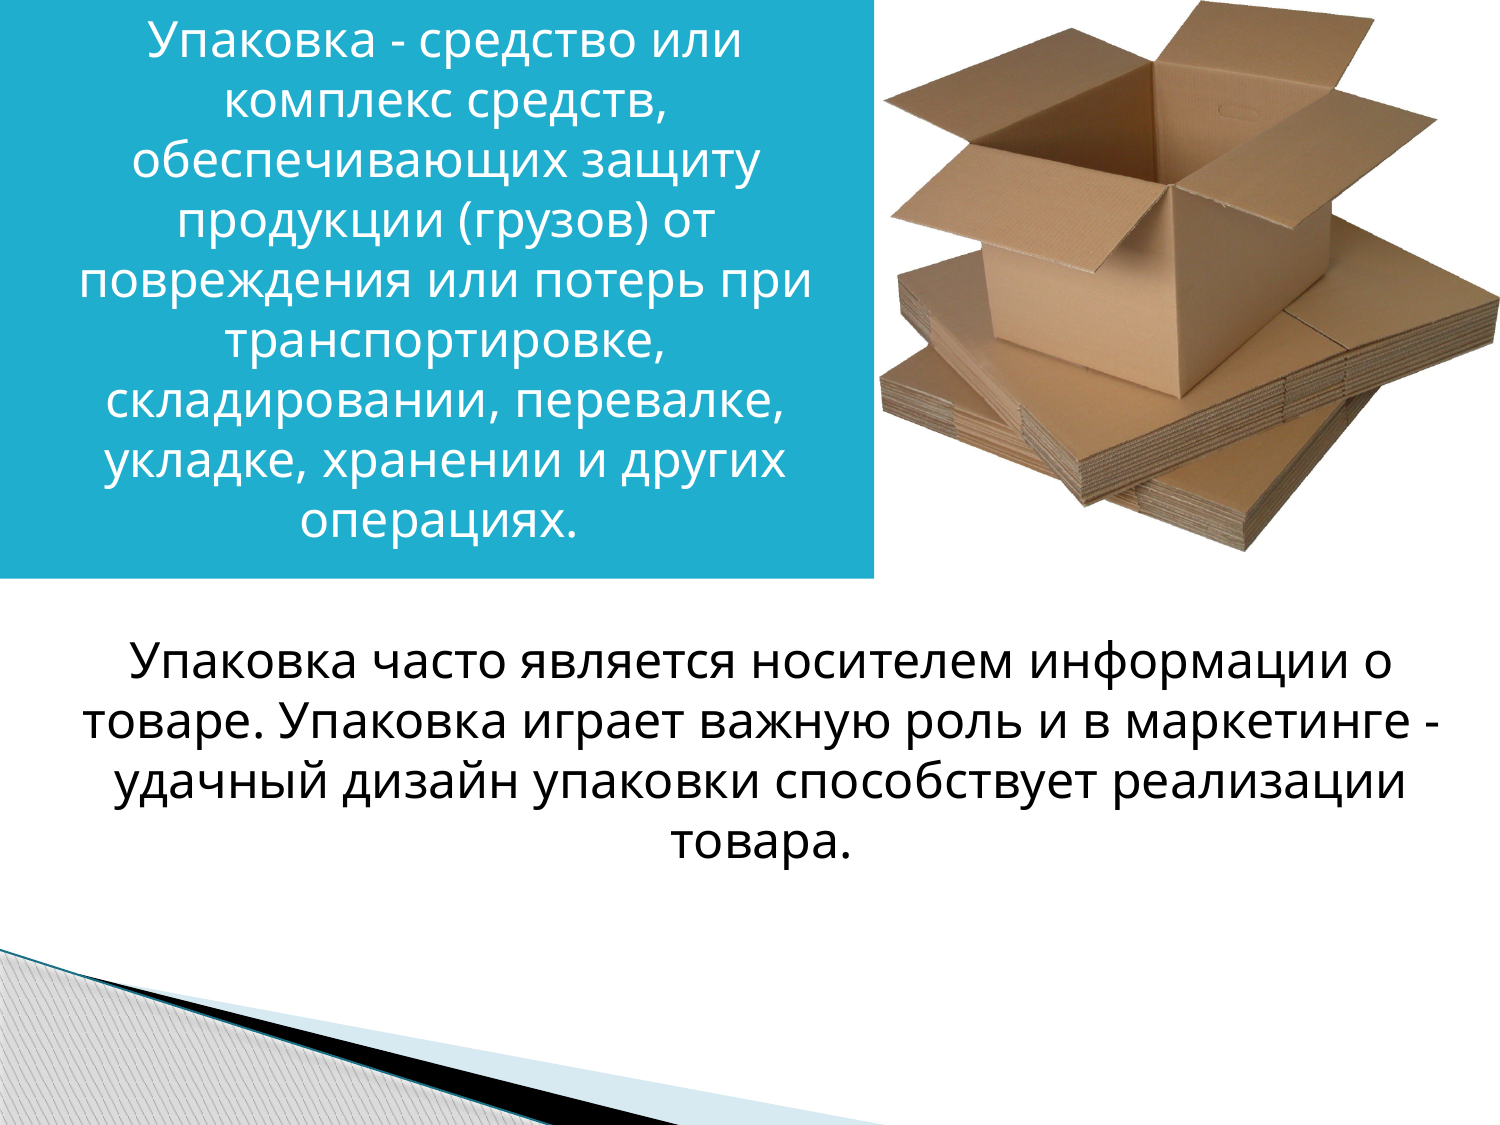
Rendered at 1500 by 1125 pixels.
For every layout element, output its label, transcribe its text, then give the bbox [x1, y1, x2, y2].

picture [879, 0, 1500, 552]
text_box Упаковка часто является носителем информации о товаре. Упаковка играет важную роль и в маркетинге - удачный дизайн упаковки способствует реализации товара. [64, 621, 1459, 877]
list Упаковка - средство или комплекс средств, обеспечивающих защиту продукции (грузов) от повреждения или потерь при транспортировке, складировании, перевалке, укладке, хранении и других операциях. [0, 0, 875, 579]
